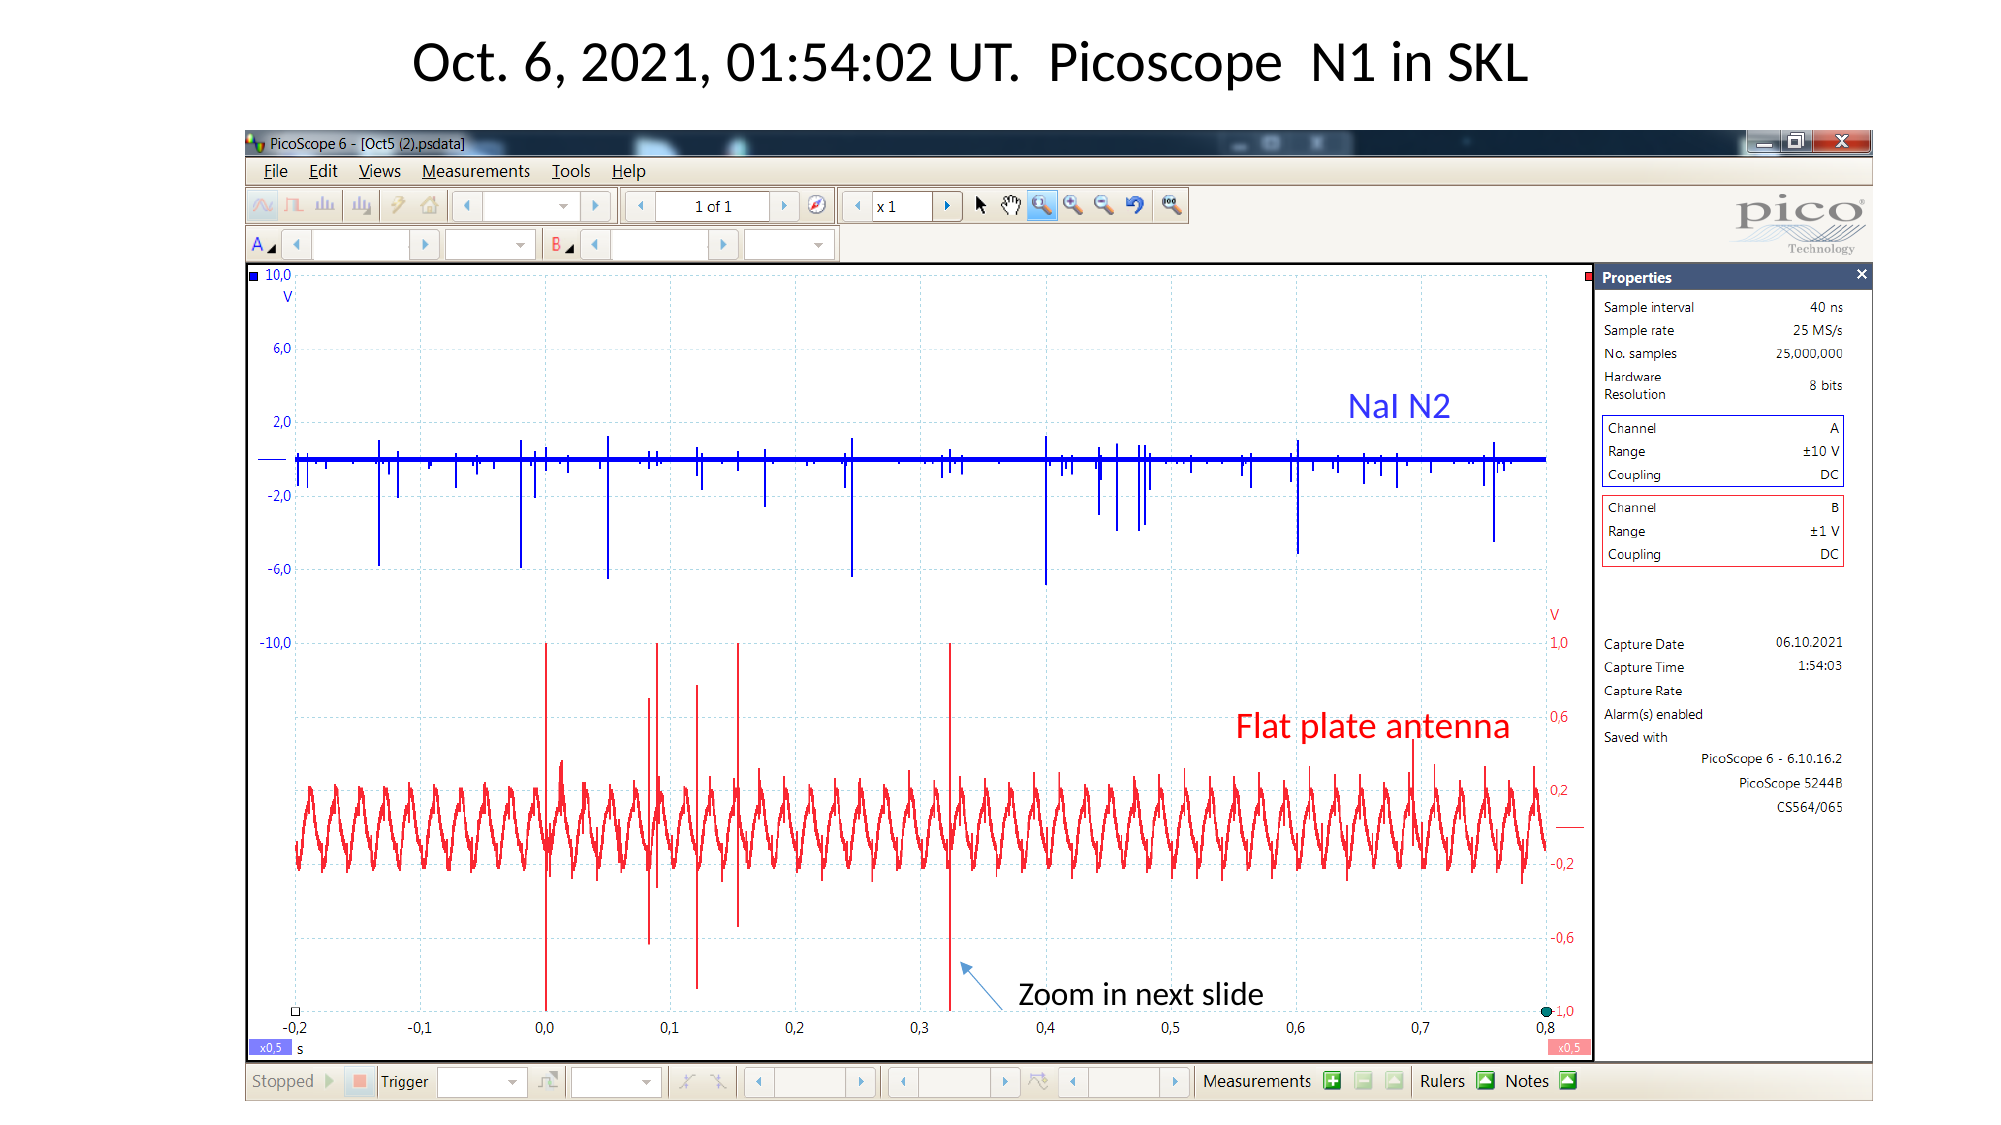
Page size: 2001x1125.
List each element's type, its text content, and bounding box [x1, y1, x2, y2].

title Oct. 6, 2021, 01:54:02 UT. Picoscope N1 in SKL [30, 26, 1913, 99]
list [245, 130, 1873, 1102]
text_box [960, 961, 1003, 1010]
